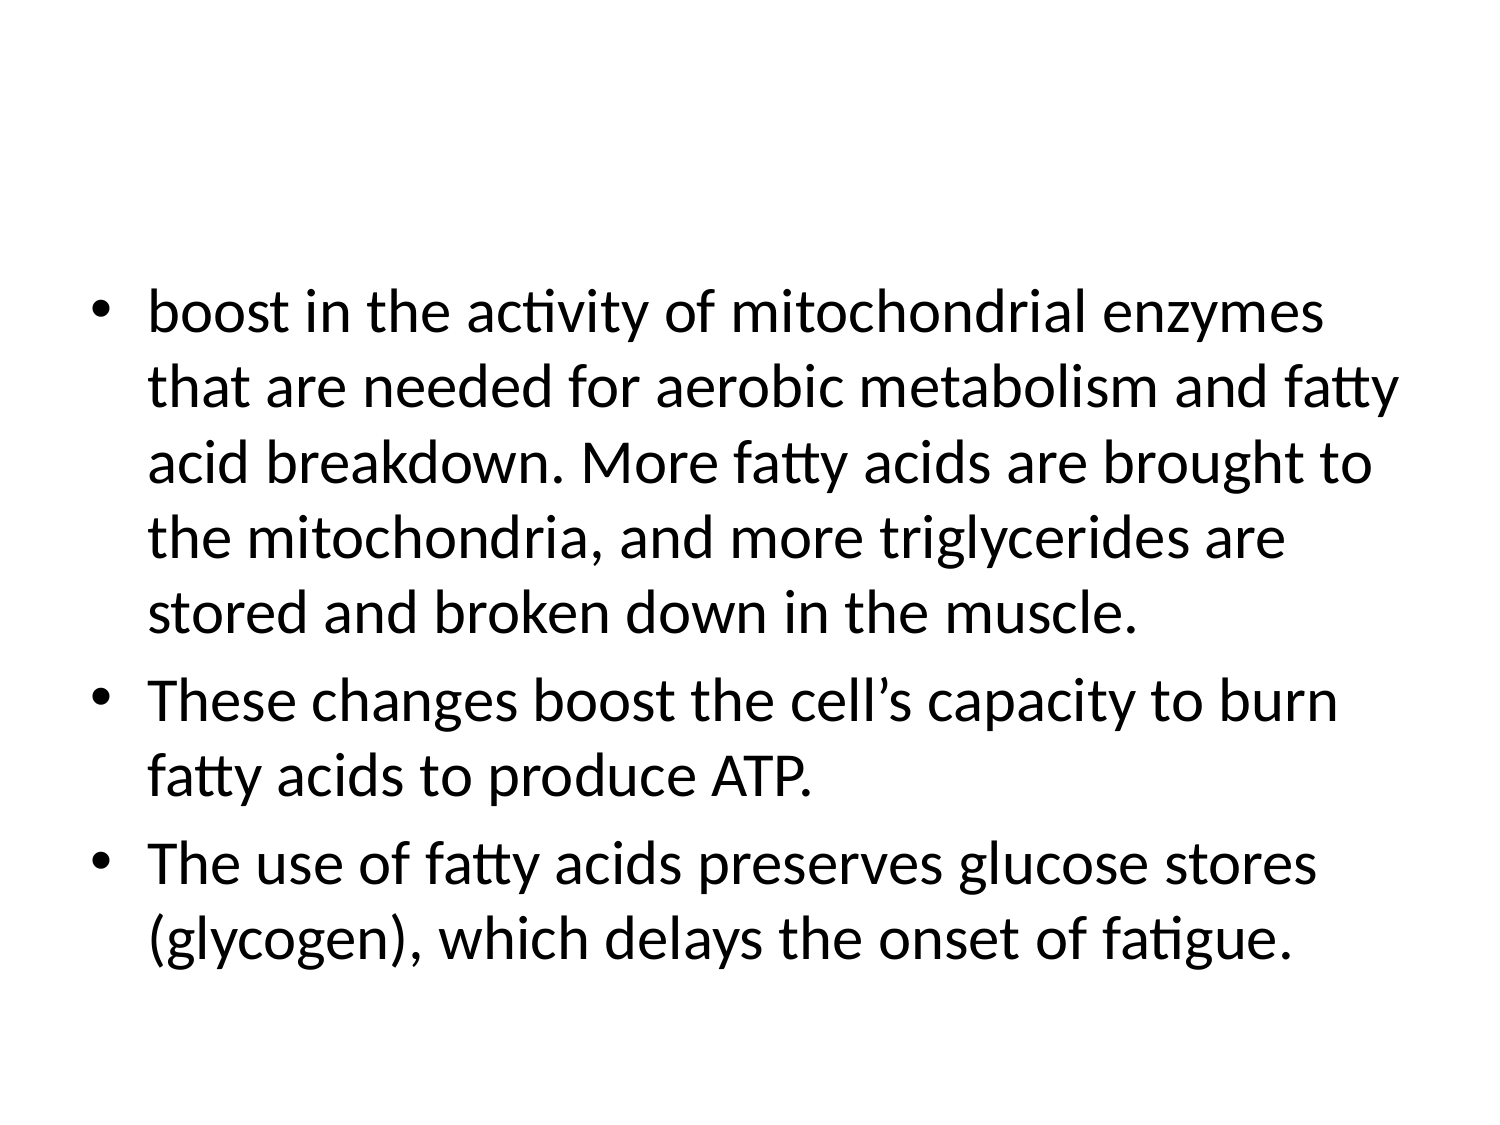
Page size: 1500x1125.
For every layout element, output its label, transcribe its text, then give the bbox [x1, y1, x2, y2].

list boost in the activity of mitochondrial enzymes that are needed for aerobic metabolism and fatty acid breakdown. More fatty acids are brought to the mitochondria, and more triglycerides are stored and broken down in the muscle. These changes boost the cell’s capacity to burn fatty acids to produce ATP. The use of fatty acids preserves glucose stores (glycogen), which delays the onset of fatigue. [75, 262, 1425, 1005]
